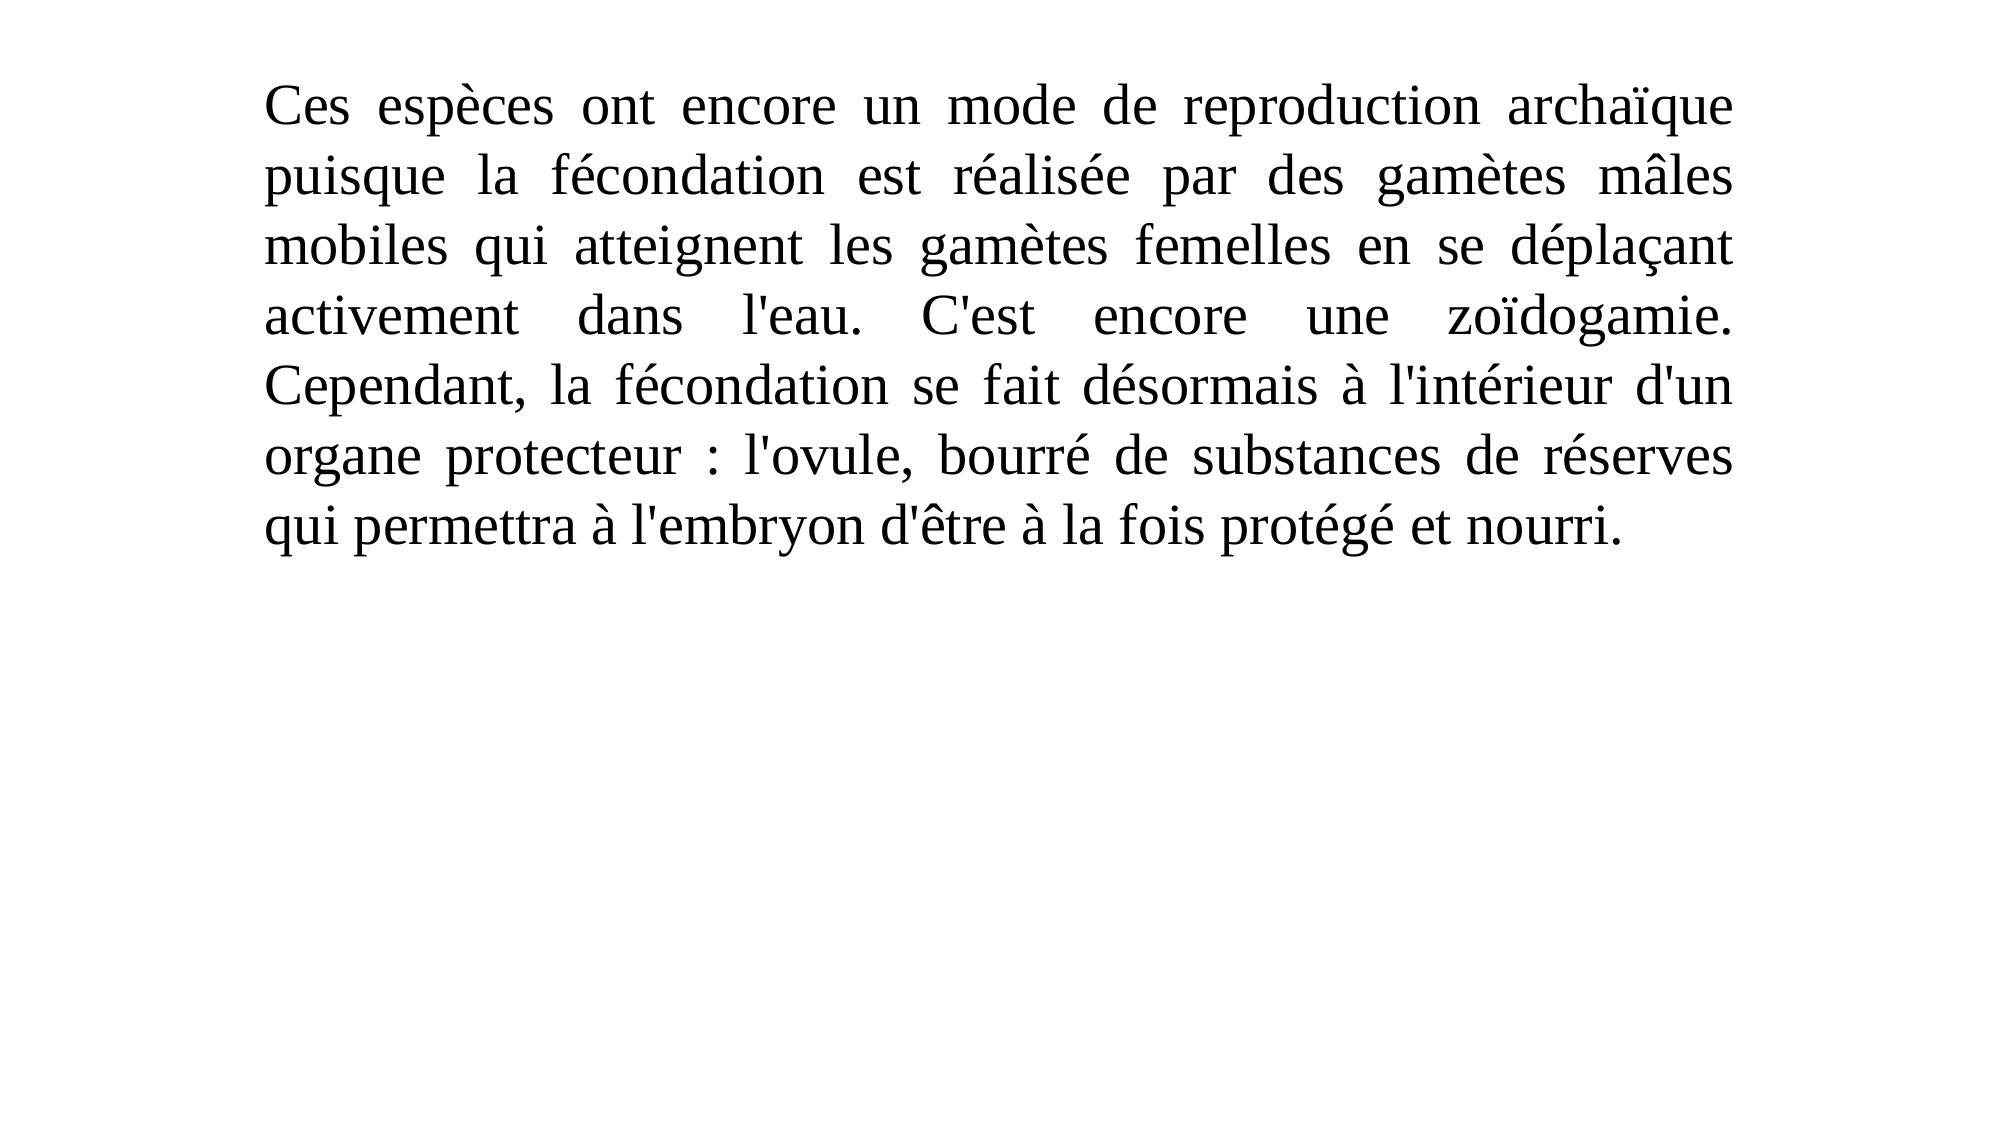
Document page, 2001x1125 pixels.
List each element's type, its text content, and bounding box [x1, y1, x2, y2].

text_box Ces espèces ont encore un mode de reproduction archaïque puisque la fécondation est réalisée par des gamètes mâles mobiles qui atteignent les gamètes femelles en se déplaçant activement dans l'eau. C'est encore une zoïdogamie. Cependant, la fécondation se fait désormais à l'intérieur d'un organe protecteur : l'ovule, bourré de substances de réserves qui permettra à l'embryon d'être à la fois protégé et nourri. [249, 58, 1750, 564]
